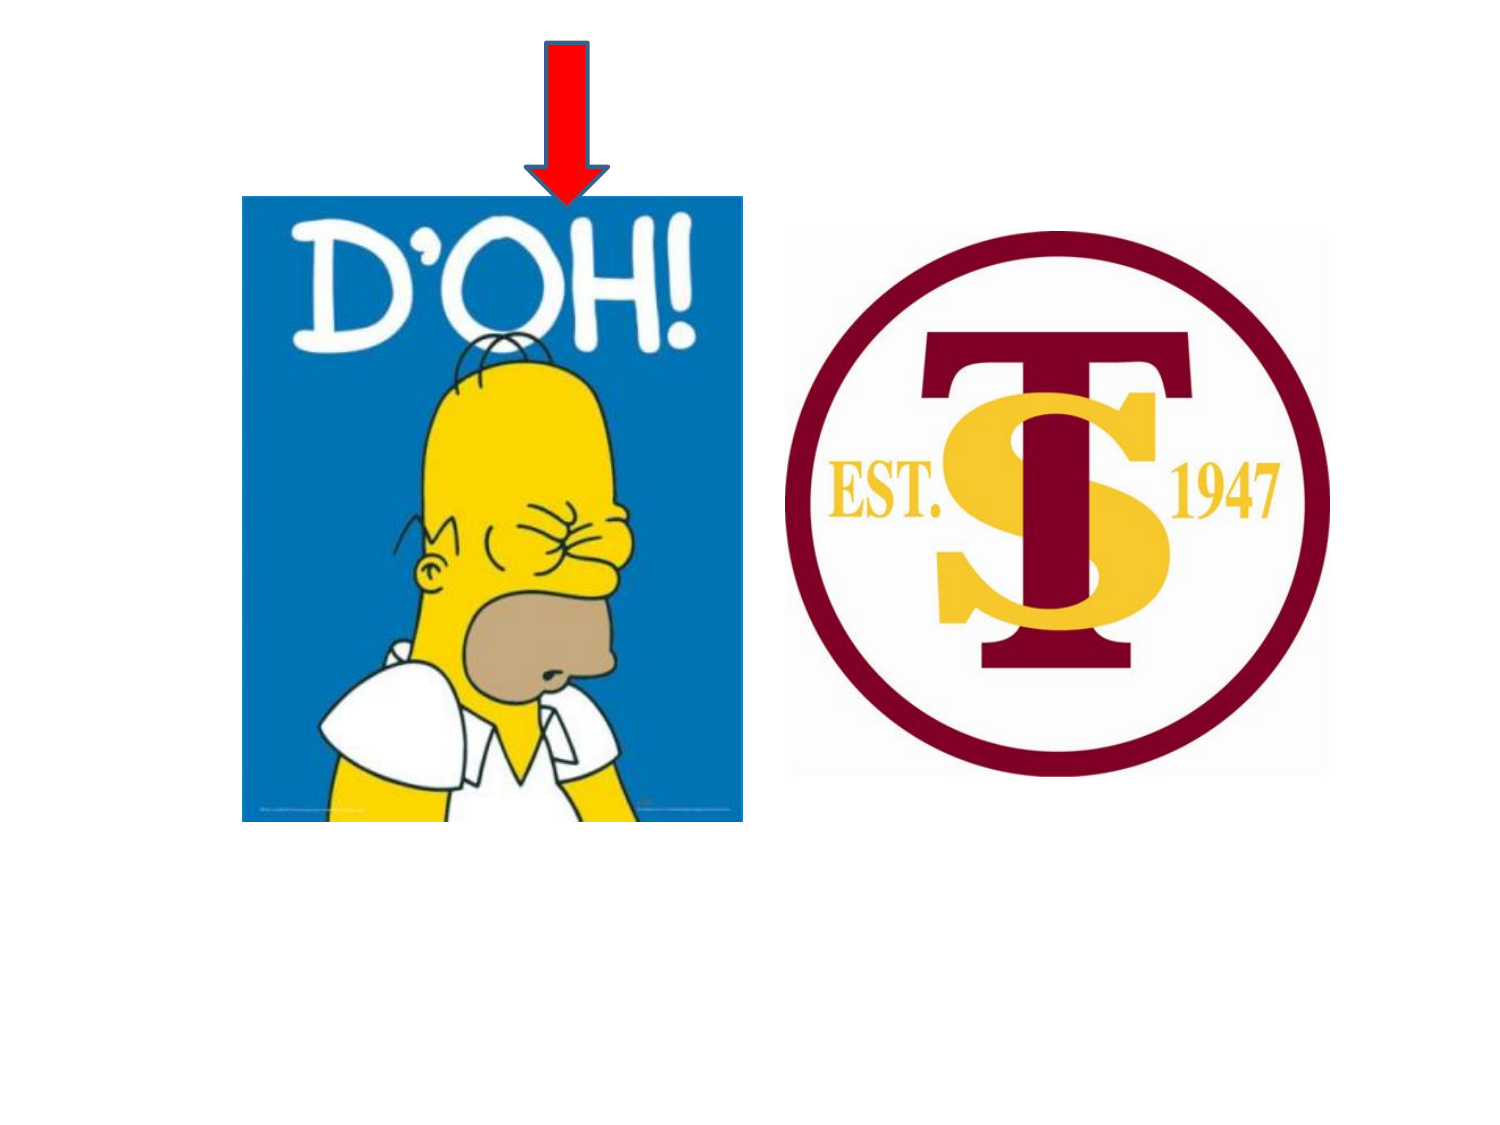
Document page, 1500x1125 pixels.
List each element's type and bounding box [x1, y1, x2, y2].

text_box [523, 40, 611, 194]
picture [785, 231, 1331, 777]
picture [241, 196, 743, 822]
